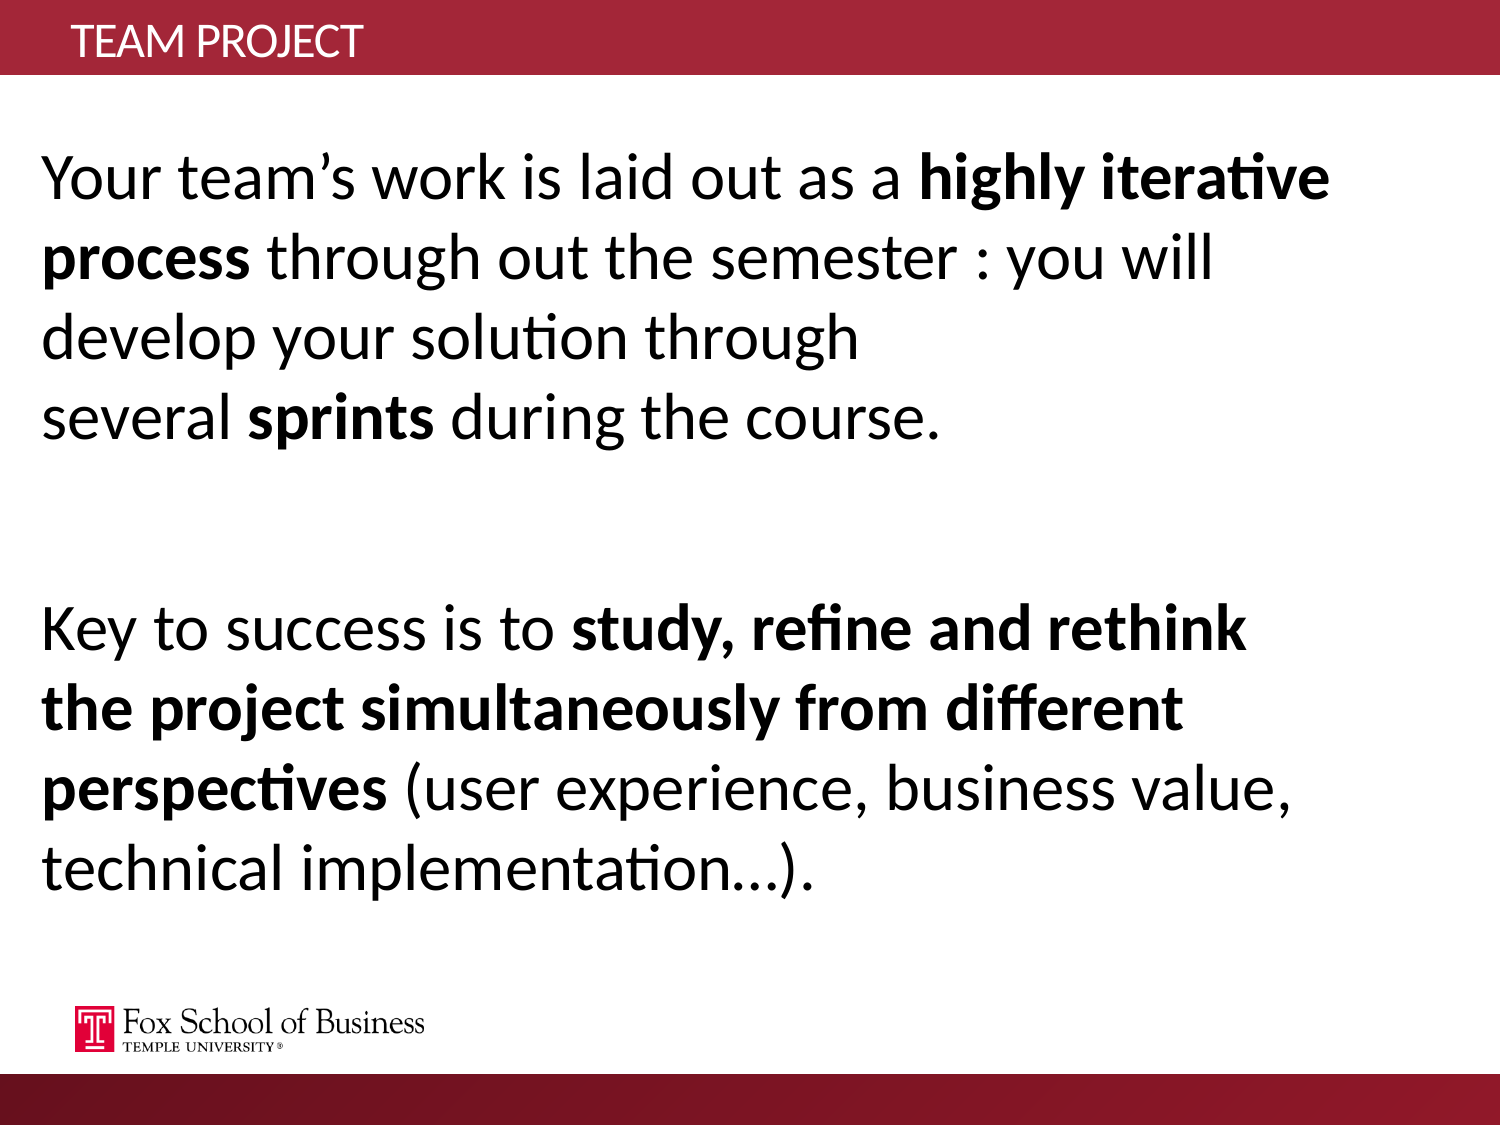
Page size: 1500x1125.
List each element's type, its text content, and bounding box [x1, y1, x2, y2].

title TEAM PROJECT [70, 0, 1321, 75]
picture [75, 1006, 424, 1052]
list Your team’s work is laid out as a highly iterative process through out the semester : you will develop your solution through several sprints during the course. Key to success is to study, refine and rethink the project simultaneously from different perspectives (user experience, business value, technical implementation…). [26, 125, 1364, 838]
